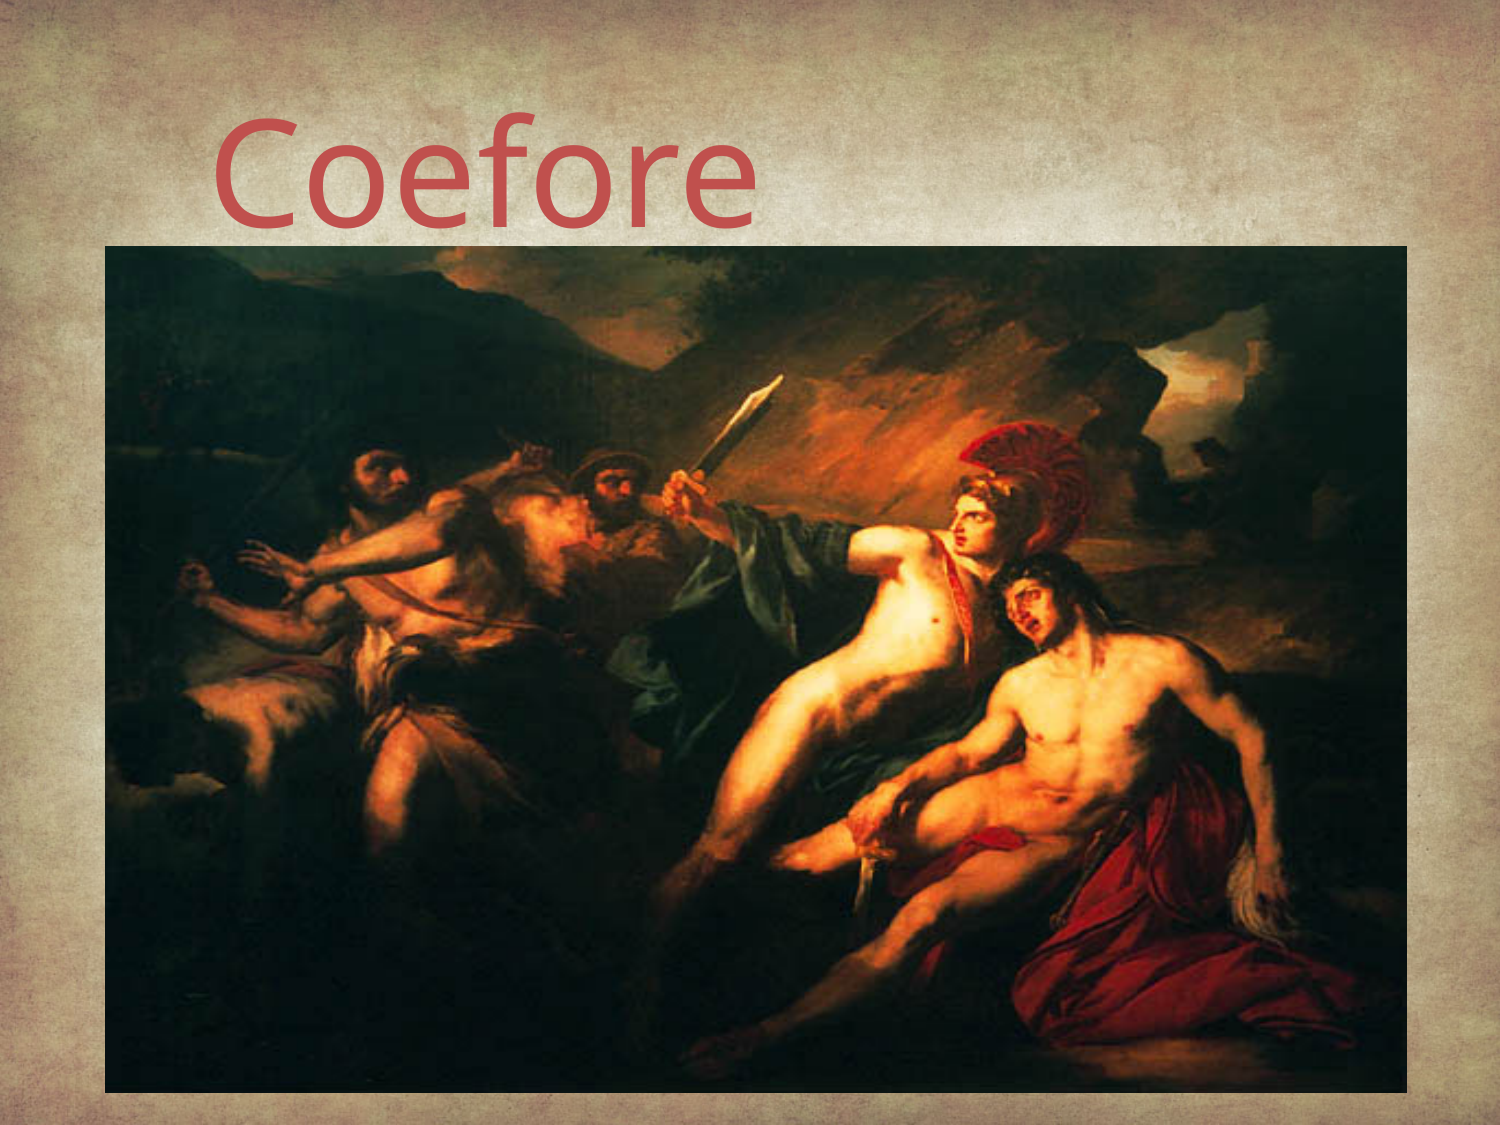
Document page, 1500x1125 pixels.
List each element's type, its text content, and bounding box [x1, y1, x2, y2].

list Coefore (Χοηφόροι) [75, 70, 1465, 1079]
picture [0, 0, 1500, 1125]
